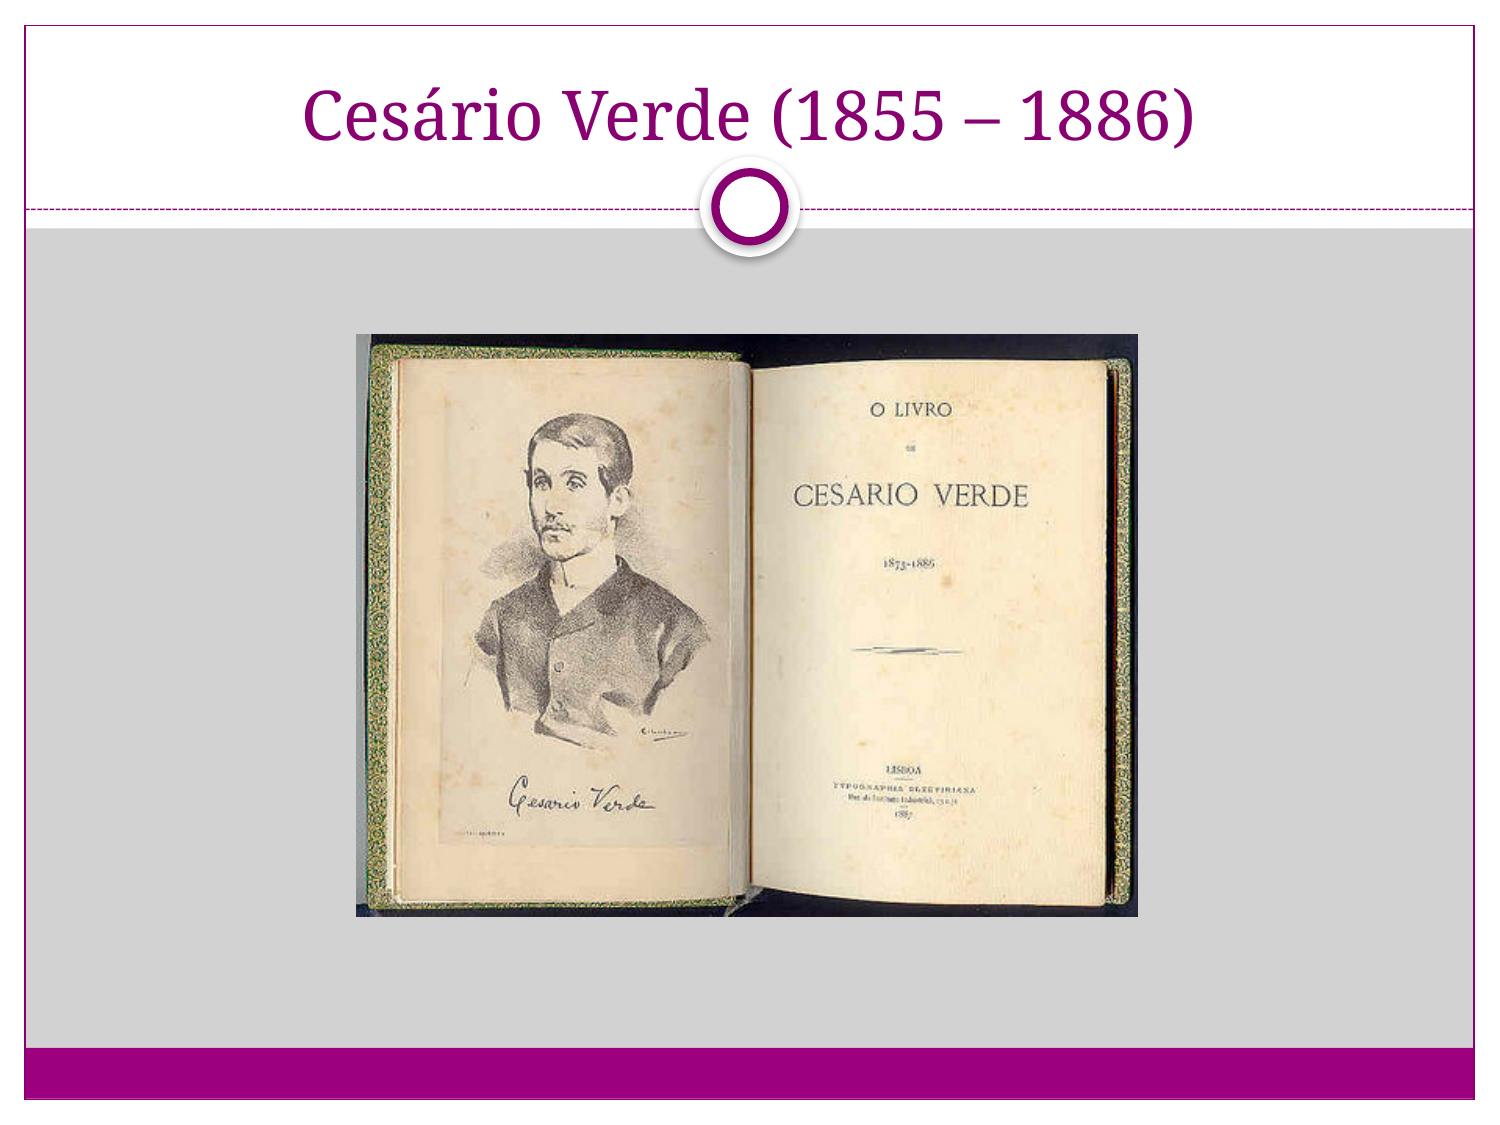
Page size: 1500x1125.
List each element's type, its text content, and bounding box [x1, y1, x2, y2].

title Cesário Verde (1855 – 1886) [49, 37, 1450, 162]
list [356, 334, 1138, 917]
